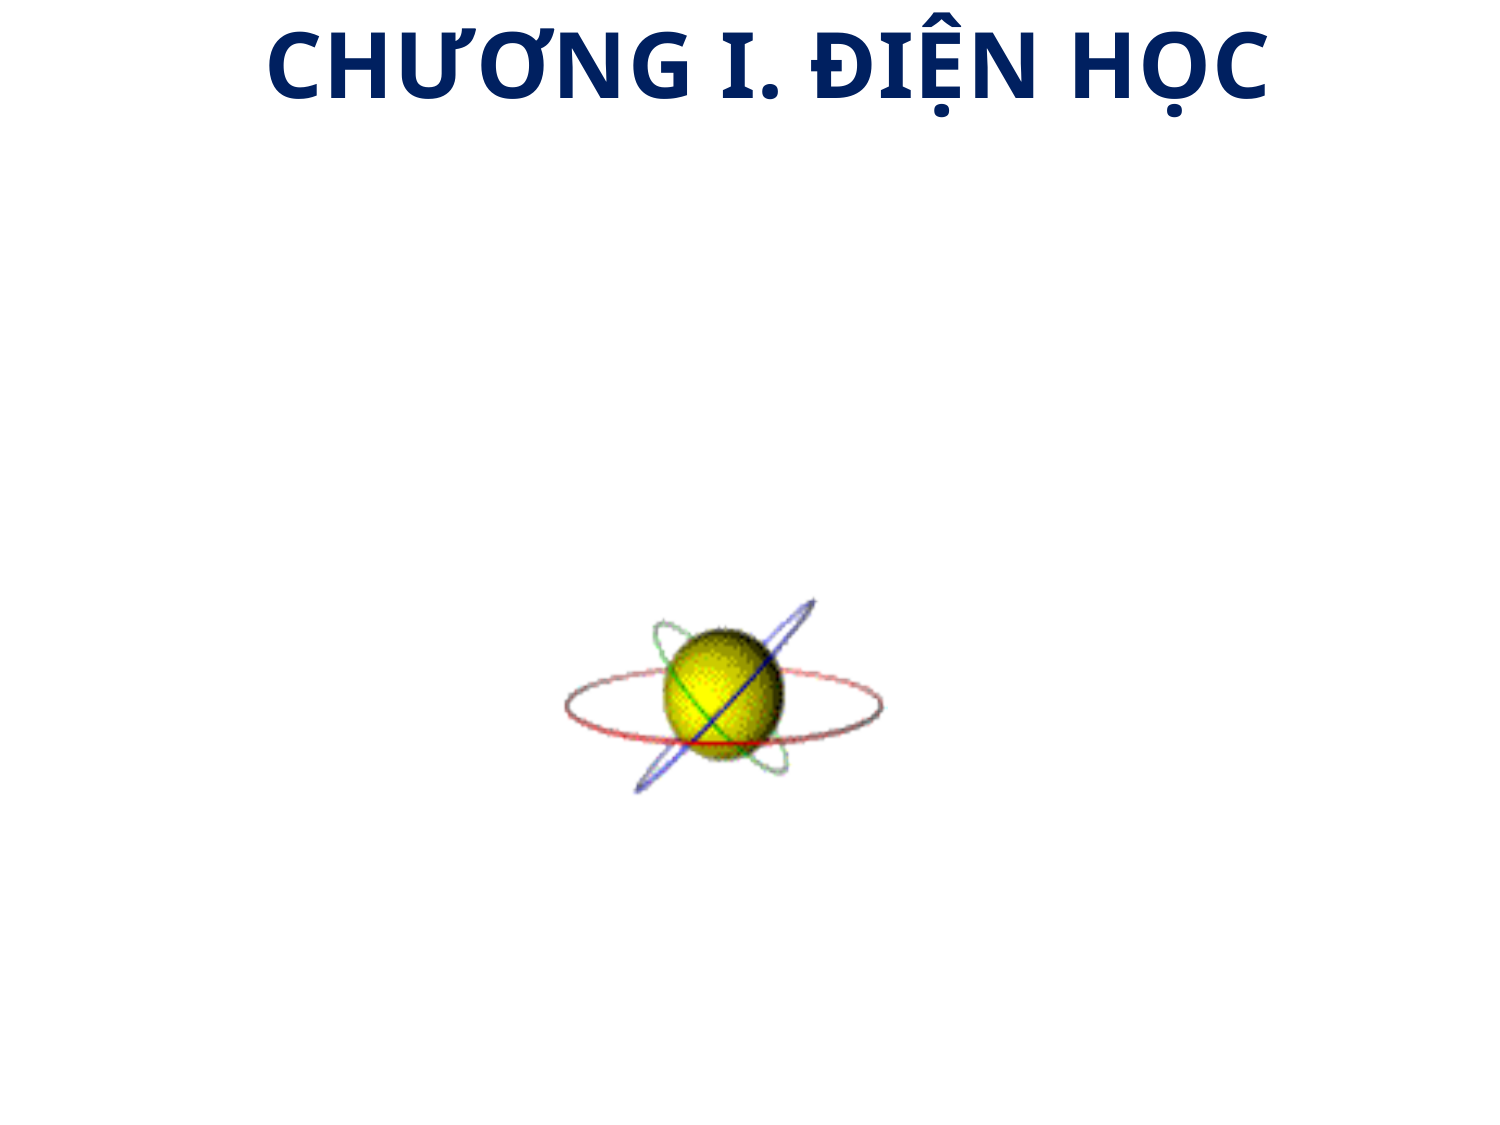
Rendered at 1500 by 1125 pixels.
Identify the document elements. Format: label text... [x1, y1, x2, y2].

text_box CHƯƠNG I. ĐIỆN HỌC [99, 0, 1438, 125]
picture [562, 562, 888, 828]
